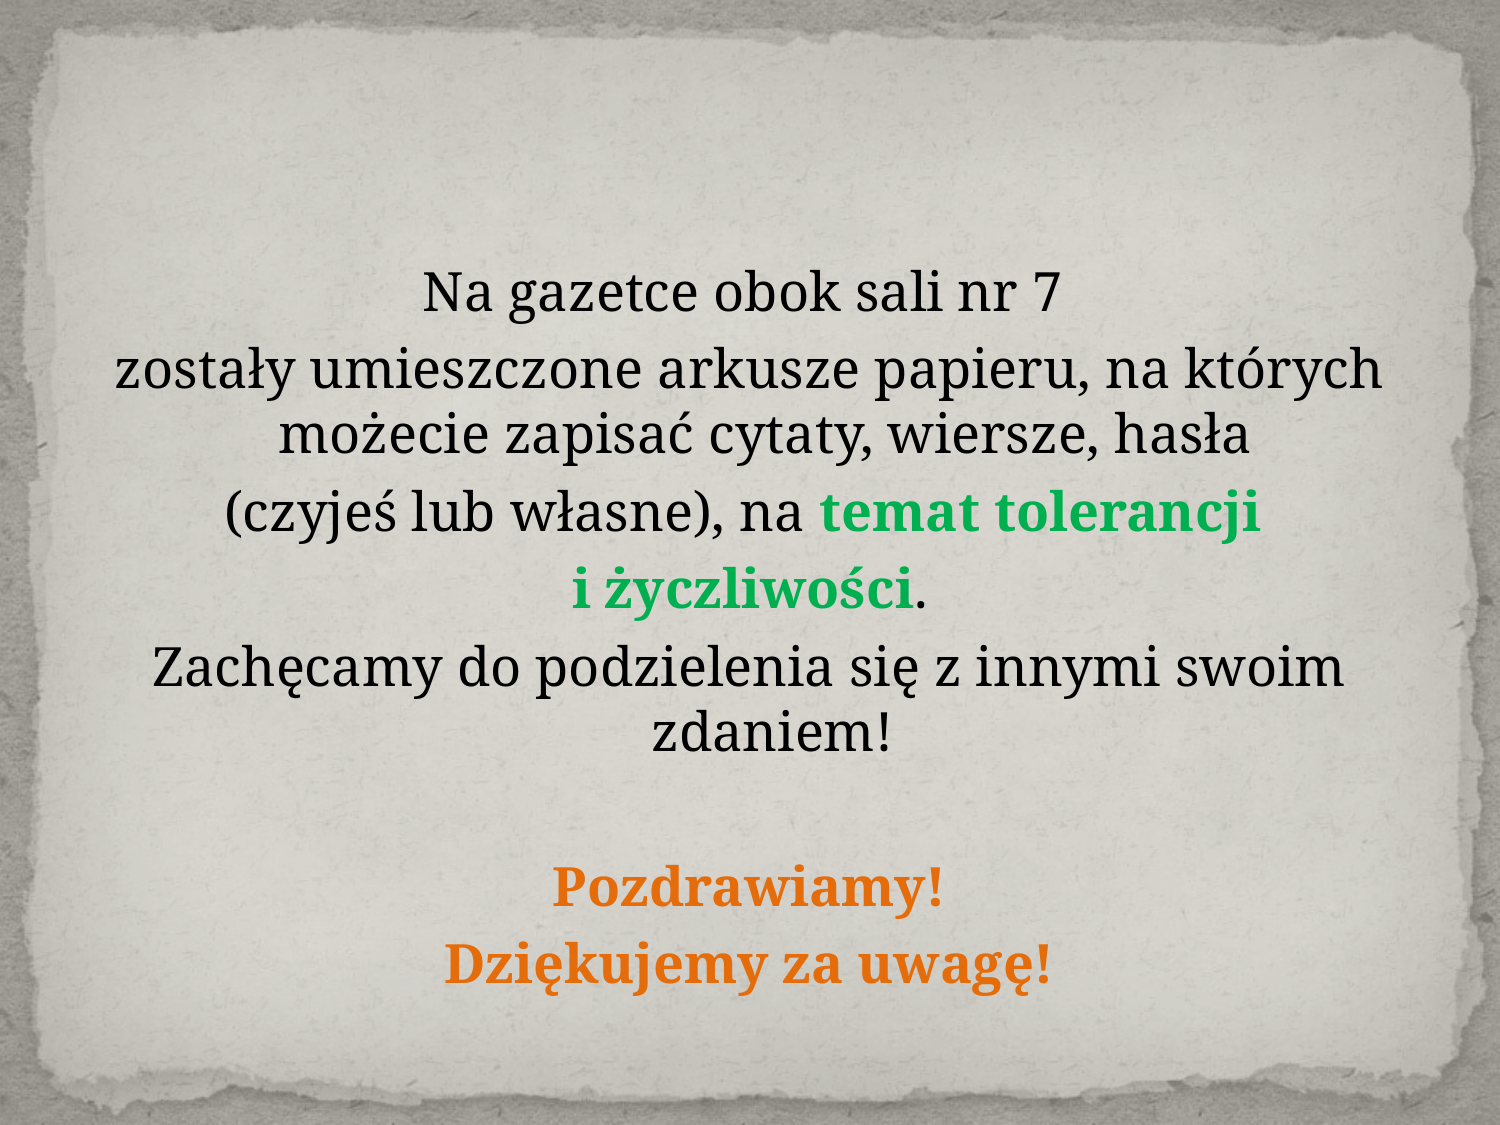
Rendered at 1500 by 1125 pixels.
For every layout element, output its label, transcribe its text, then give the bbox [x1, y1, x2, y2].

list Na gazetce obok sali nr 7 zostały umieszczone arkusze papieru, na których możecie zapisać cytaty, wiersze, hasła (czyjeś lub własne), na temat tolerancji i życzliwości. Zachęcamy do podzielenia się z innymi swoim zdaniem! Pozdrawiamy! Dziękujemy za uwagę! [75, 249, 1425, 1000]
